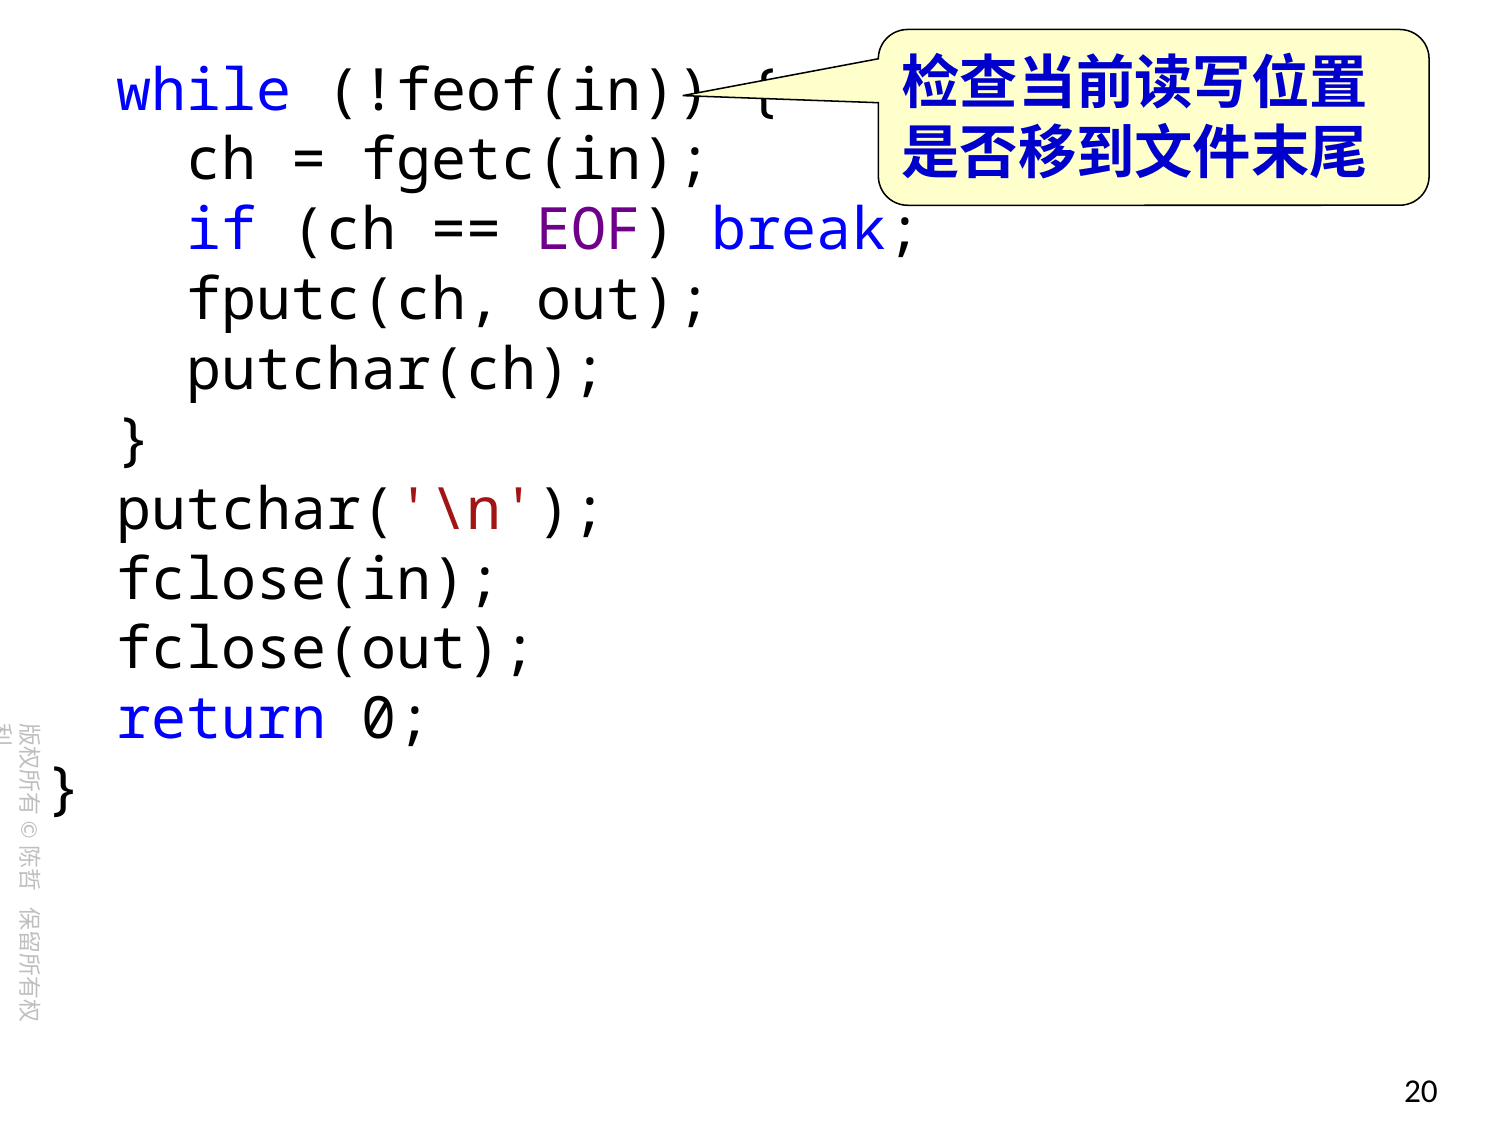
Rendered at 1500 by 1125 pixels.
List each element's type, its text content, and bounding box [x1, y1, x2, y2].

slide_number 20 [1291, 1059, 1453, 1120]
list while (!feof(in)) { ch = fgetc(in); if (ch == EOF) break; fputc(ch, out); putchar(ch); } putchar('\n'); fclose(in); fclose(out); return 0; } [46, 44, 1453, 1045]
text_box 检查当前读写位置是否移到文件末尾 [682, 29, 1430, 206]
